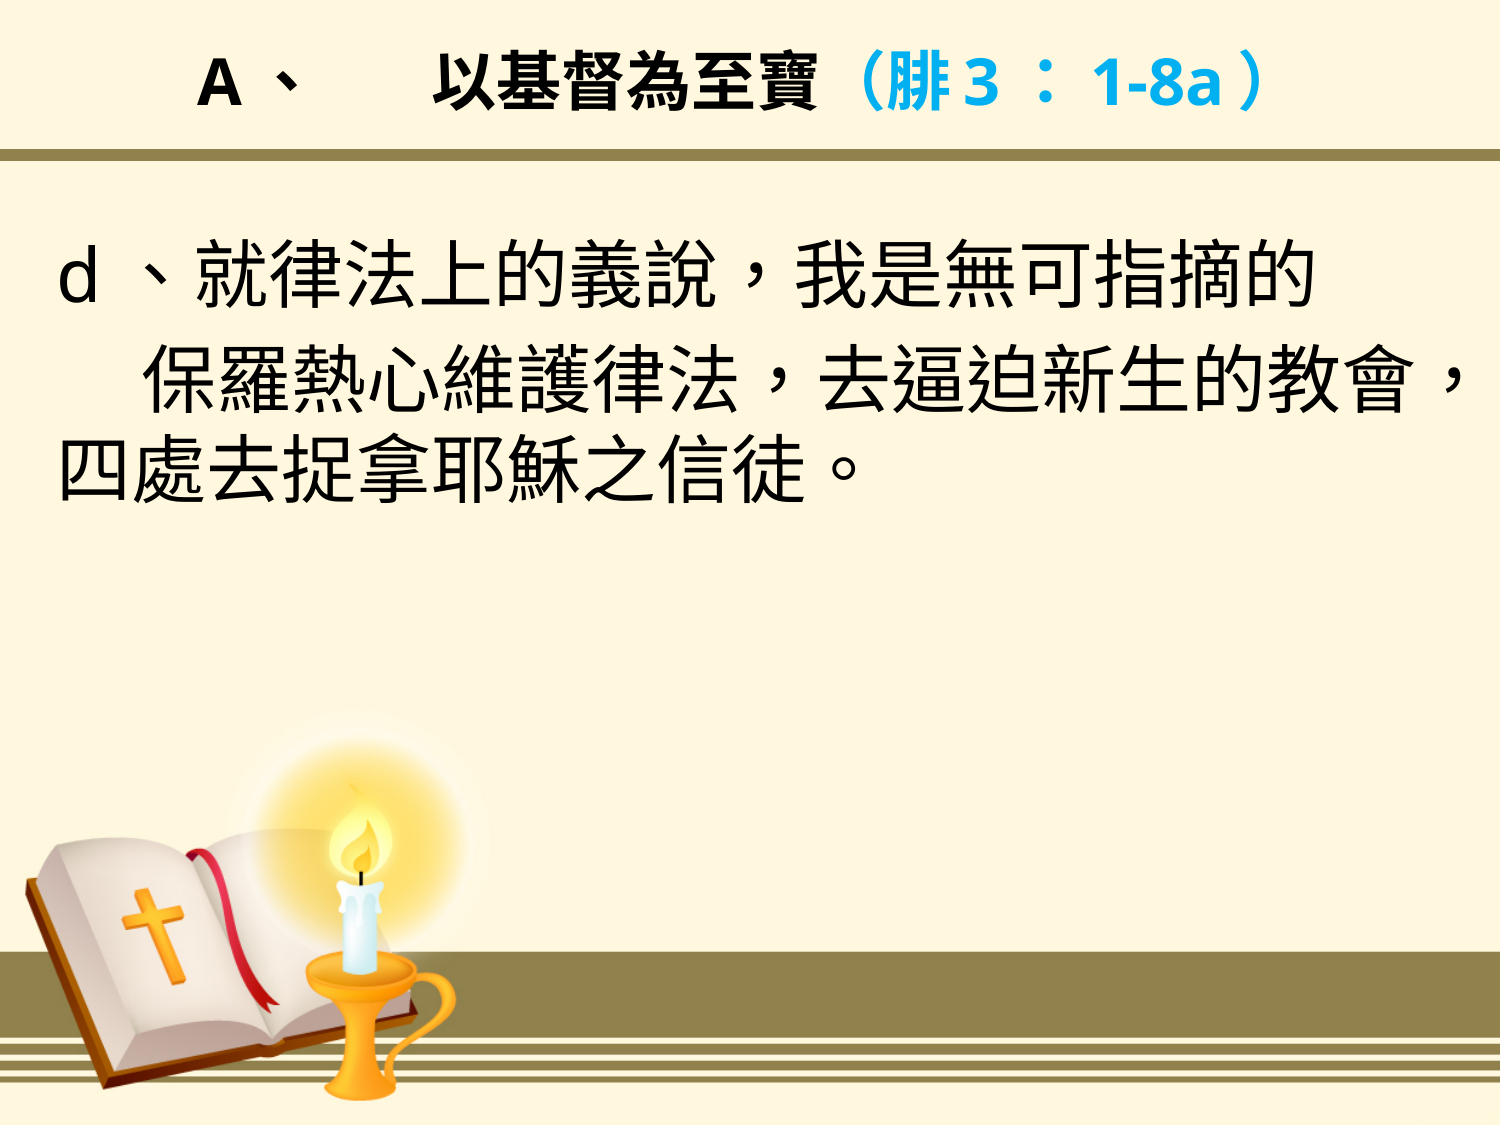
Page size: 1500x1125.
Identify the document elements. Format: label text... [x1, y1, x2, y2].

picture [0, 0, 1500, 1125]
list d、就律法上的義說，我是無可指摘的 保羅熱心維護律法，去逼迫新生的教會，四處去捉拿耶穌之信徒。 [41, 219, 1465, 894]
title A、 以基督為至寶（腓3：1-8a） [75, 33, 1425, 173]
